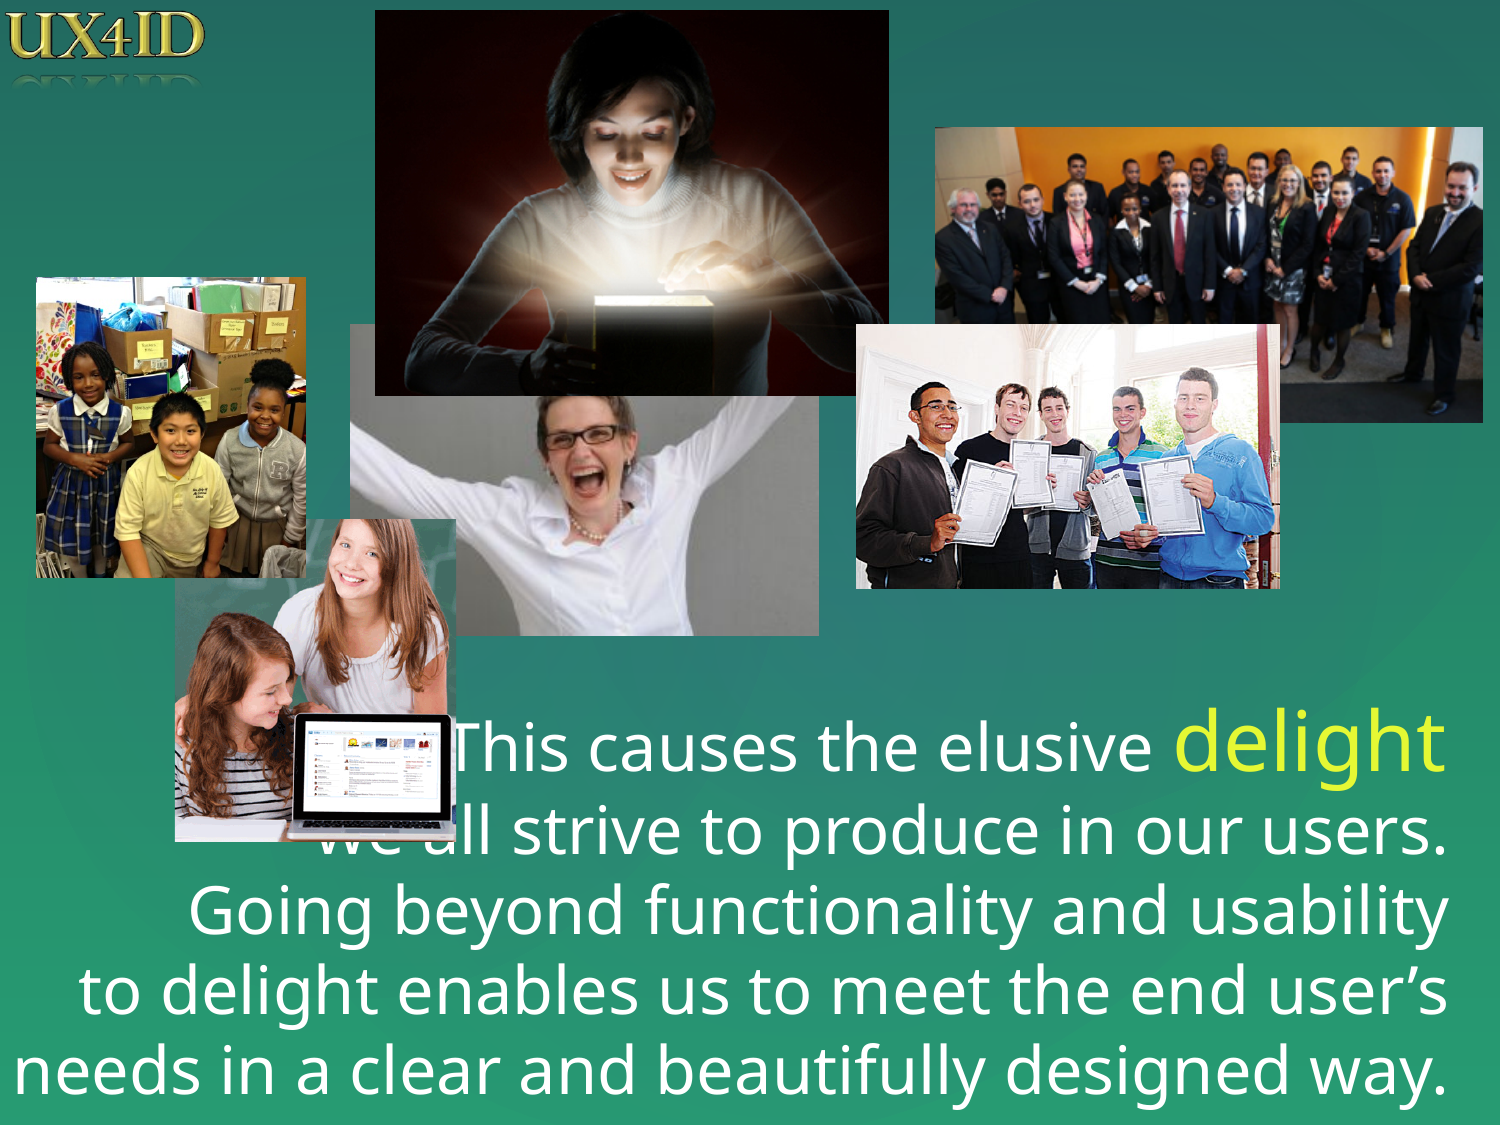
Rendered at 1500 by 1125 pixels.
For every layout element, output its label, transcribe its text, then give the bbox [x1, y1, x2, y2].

picture [2, 4, 208, 129]
picture [35, 9, 1484, 843]
text_box This causes the elusive delight we all strive to produce in our users. Going beyond functionality and usability to delight enables us to meet the end user’s needs in a clear and beautifully designed way. [0, 680, 1483, 1115]
